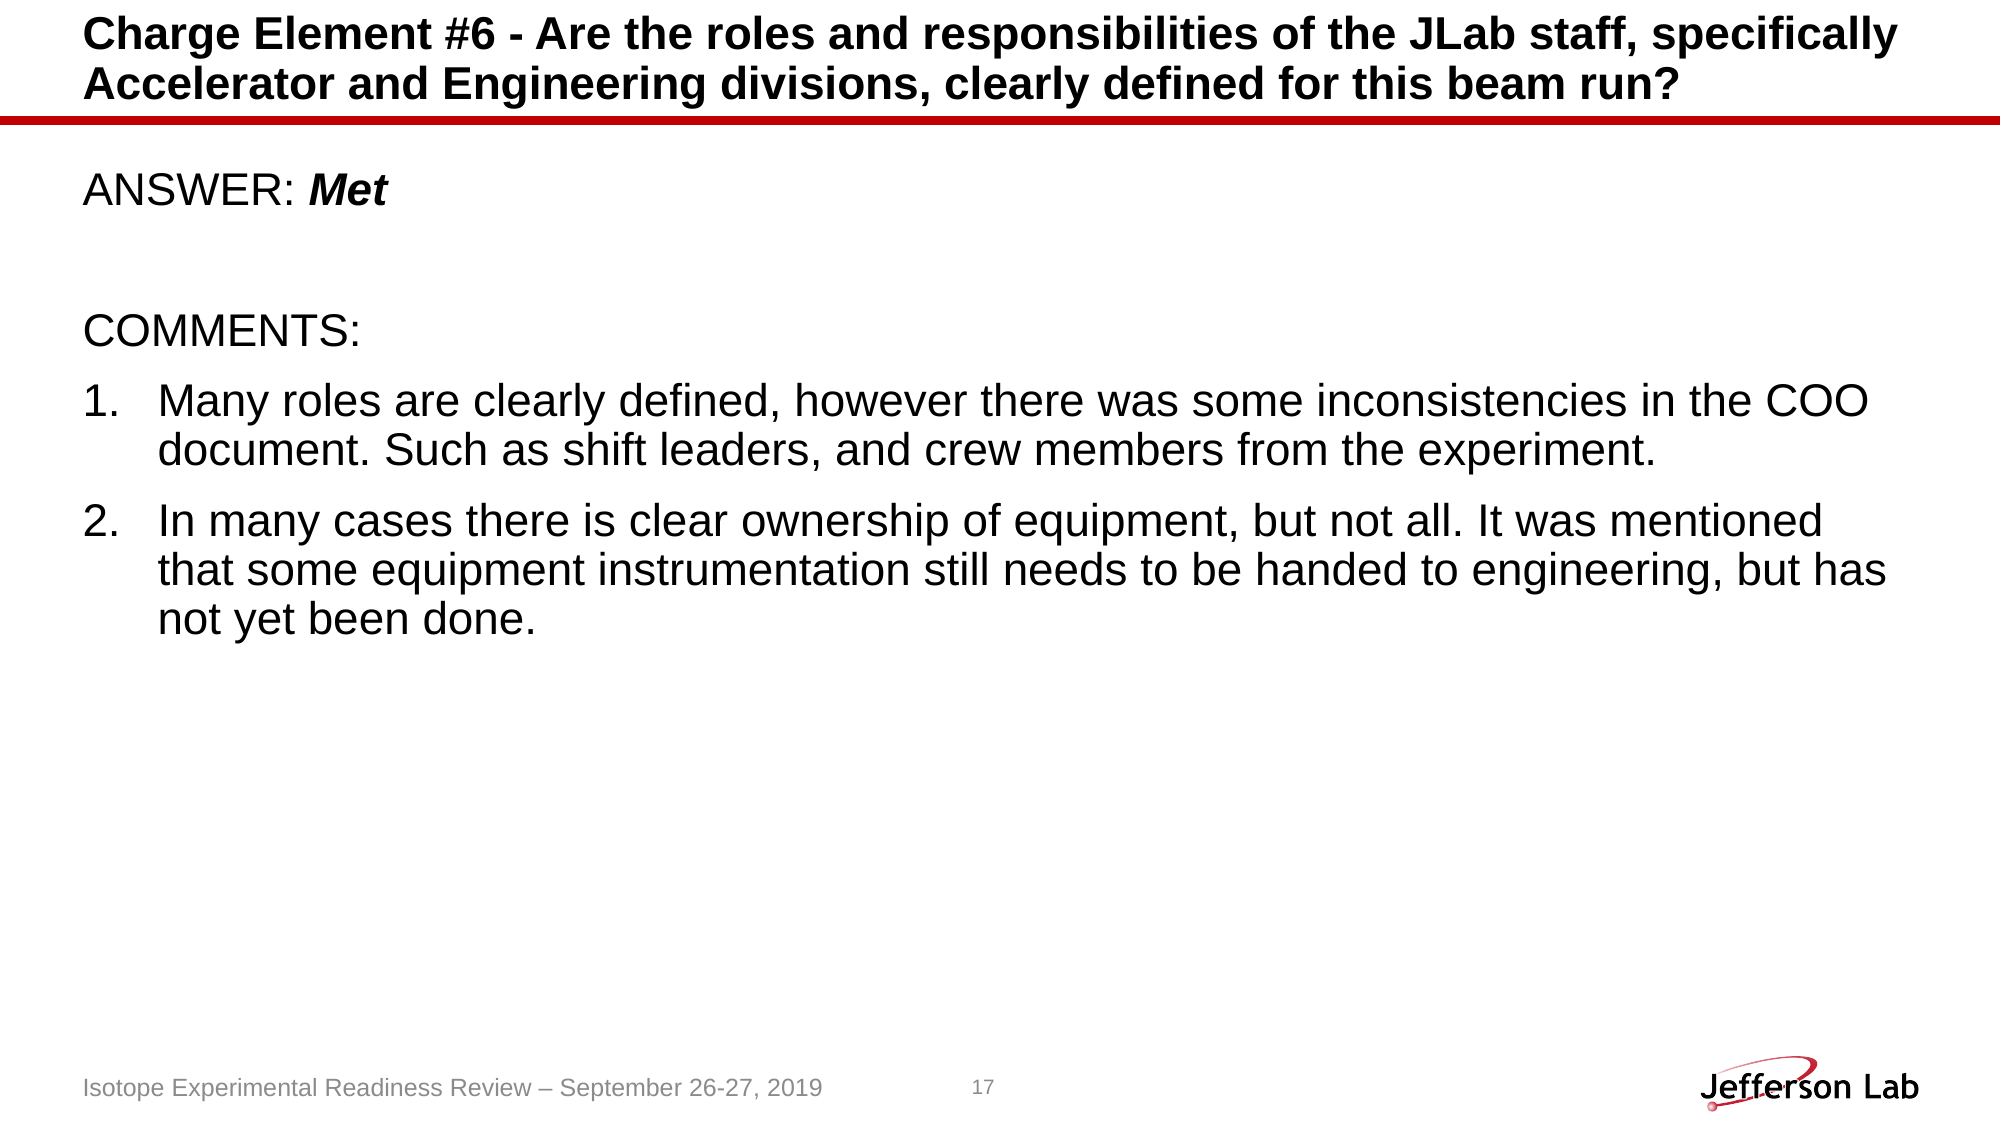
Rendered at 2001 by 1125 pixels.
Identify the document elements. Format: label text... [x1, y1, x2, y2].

list ANSWER: Met COMMENTS: Many roles are clearly defined, however there was some inconsistencies in the COO document. Such as shift leaders, and crew members from the experiment. In many cases there is clear ownership of equipment, but not all. It was mentioned that some equipment instrumentation still needs to be handed to engineering, but has not yet been done. [67, 158, 1919, 1042]
picture [1698, 1047, 1933, 1124]
slide_number 17 [924, 1060, 1042, 1111]
footer Isotope Experimental Readiness Review – September 26-27, 2019 [67, 1060, 925, 1112]
title Charge Element #6 - Are the roles and responsibilities of the JLab staff, specifically Accelerator and Engineering divisions, clearly defined for this beam run? [67, 0, 1919, 120]
